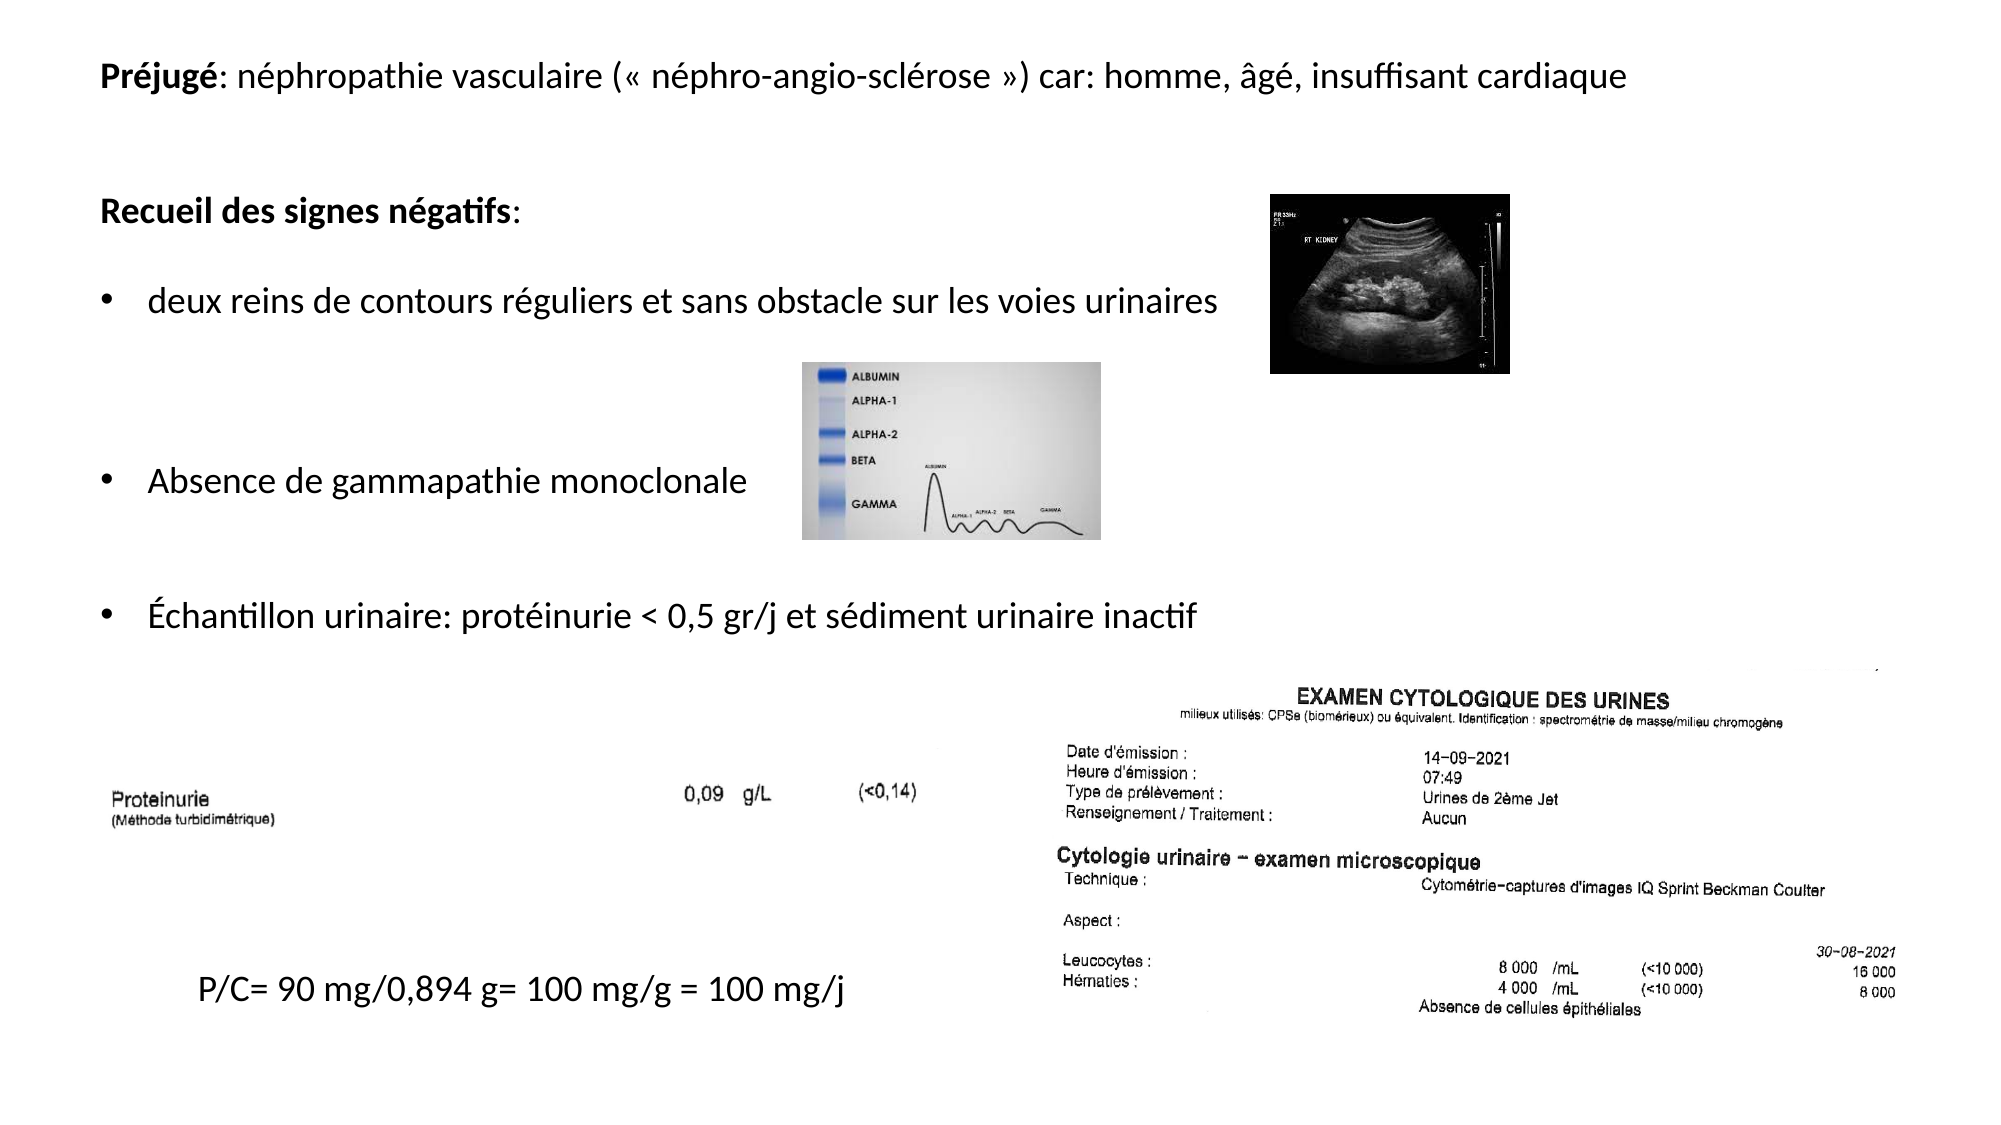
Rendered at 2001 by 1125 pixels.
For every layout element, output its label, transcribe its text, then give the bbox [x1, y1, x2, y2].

picture [1270, 194, 1510, 374]
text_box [76, 767, 983, 922]
picture [1052, 669, 1967, 1021]
text_box P/C= 90 mg/0,894 g= 100 mg/g = 100 mg/j [183, 956, 861, 1017]
picture [802, 362, 1101, 540]
text_box Préjugé: néphropathie vasculaire (« néphro-angio-sclérose ») car: homme, âgé, insuffisant cardiaque Recueil des signes négatifs: deux reins de contours réguliers et sans obstacle sur les voies urinaires Absence de gammapathie monoclonale Échantillon urinaire: protéinurie < 0,5 gr/j et sédiment urinaire inactif [85, 43, 1644, 643]
